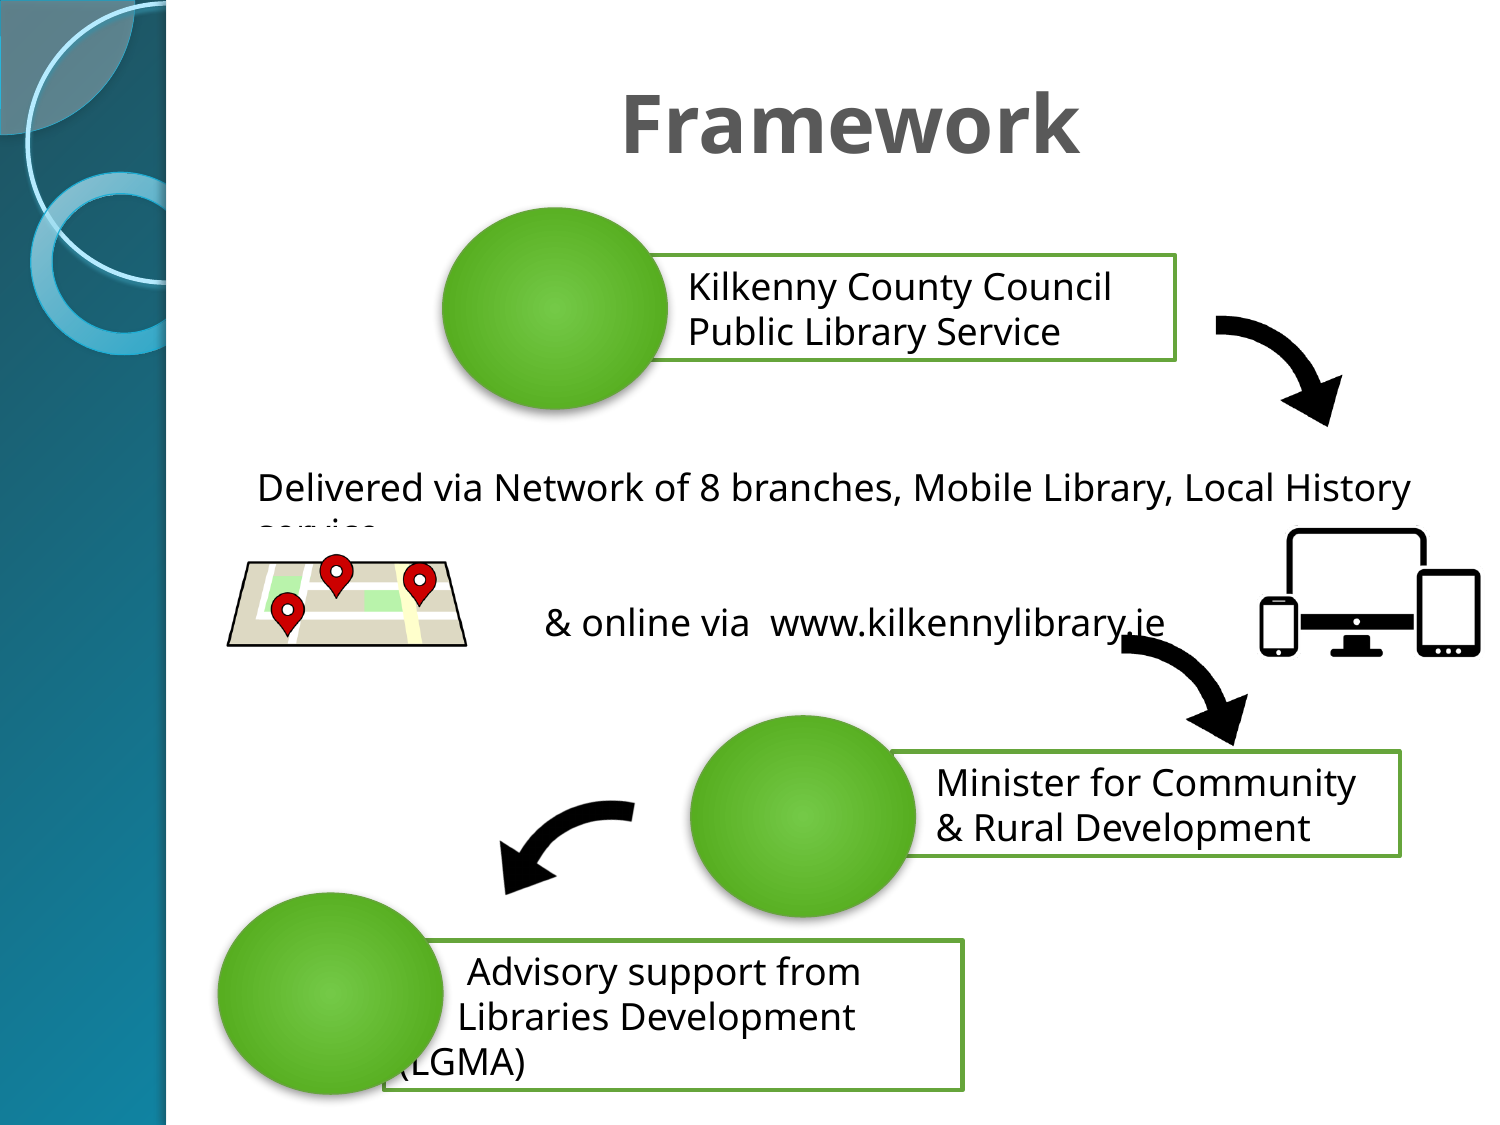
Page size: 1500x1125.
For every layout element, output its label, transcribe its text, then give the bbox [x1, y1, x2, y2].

text_box Delivered via Network of 8 branches, Mobile Library, Local History service & online via www.kilkennylibrary.ie [242, 456, 1232, 651]
picture [443, 728, 682, 967]
text_box Kilkenny County Council Public Library Service [654, 253, 1177, 362]
text_box [217, 892, 444, 1095]
picture [1080, 266, 1500, 795]
picture [218, 526, 473, 679]
text_box Minister for Community & Rural Development [893, 749, 1402, 858]
text_box [690, 715, 917, 918]
text_box [442, 207, 668, 410]
title Framework [235, 45, 1466, 197]
text_box Advisory support from Libraries Development (LGMA) [388, 938, 965, 1092]
